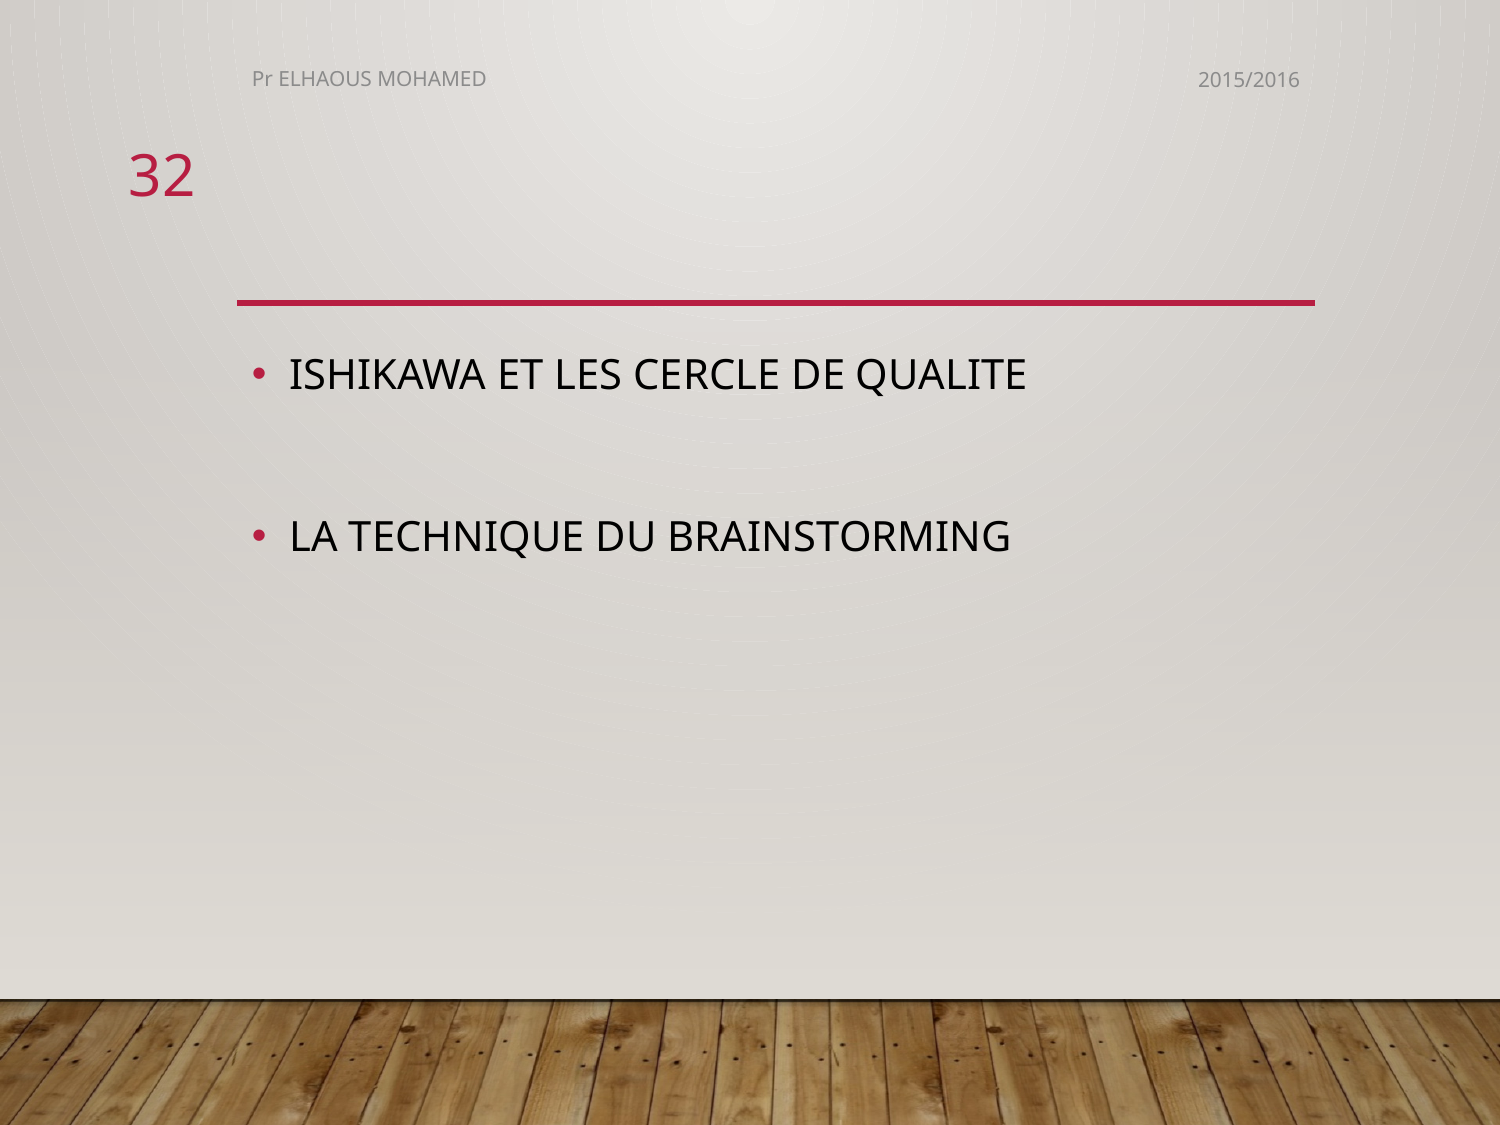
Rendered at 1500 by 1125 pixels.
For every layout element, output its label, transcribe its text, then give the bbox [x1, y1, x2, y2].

slide_number 2015/2016 [926, 54, 1315, 105]
footer Pr ELHAOUS MOHAMED [236, 54, 899, 105]
picture [0, 999, 1500, 1125]
list ISHIKAWA ET LES CERCLE DE QUALITE LA TECHNIQUE DU BRAINSTORMING [236, 330, 1315, 897]
slide_number 32 [80, 131, 211, 214]
